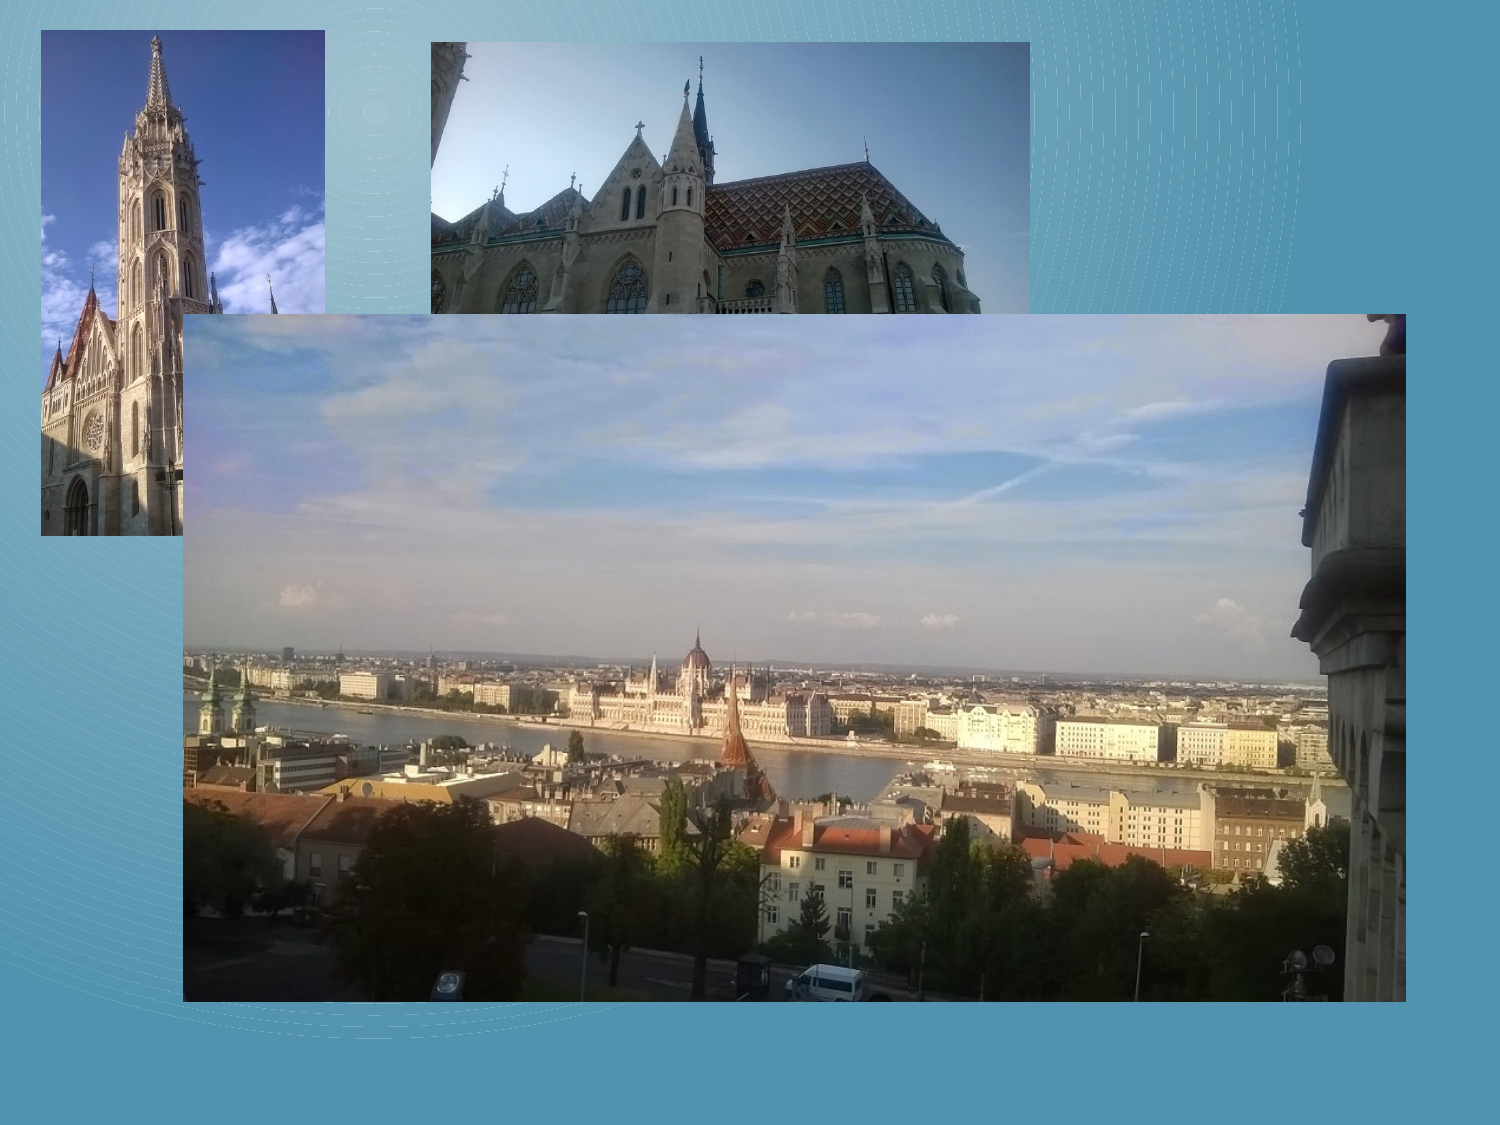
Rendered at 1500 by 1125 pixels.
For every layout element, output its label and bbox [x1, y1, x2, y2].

picture [182, 314, 1406, 1002]
list [430, 42, 1030, 311]
list [41, 30, 326, 536]
